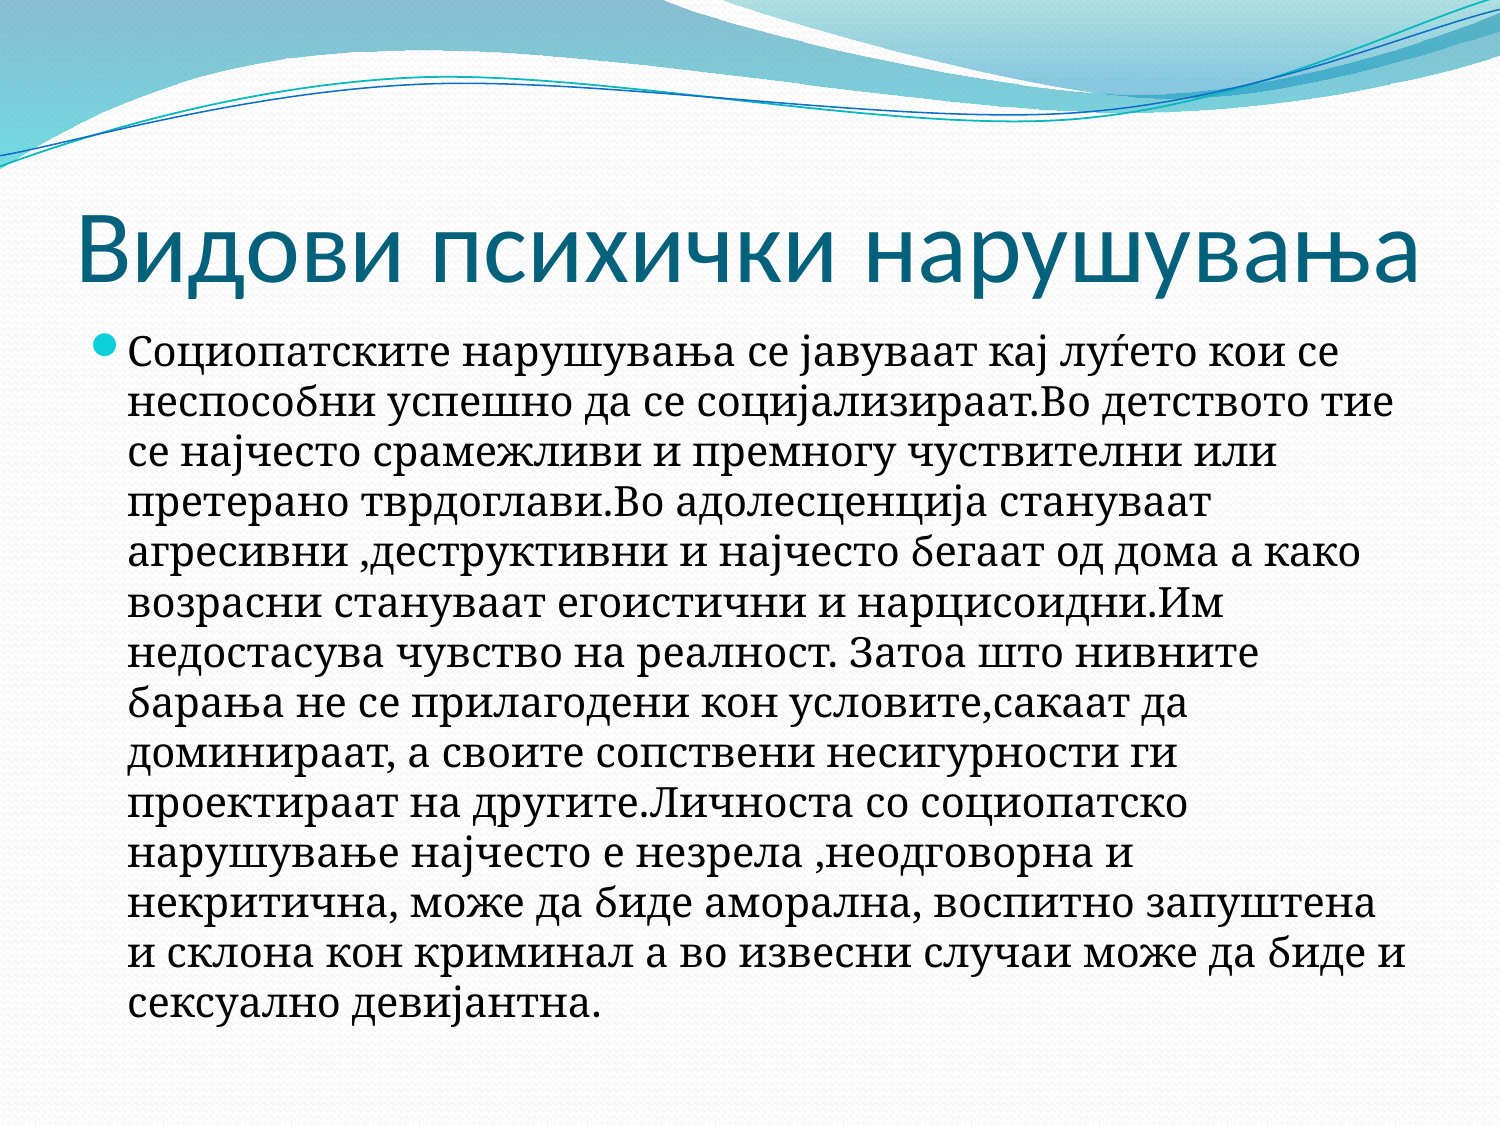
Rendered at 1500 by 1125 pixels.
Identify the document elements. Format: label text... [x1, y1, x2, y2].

list Социопатските нарушувања се јавуваат кај луѓето кои се неспособни успешно да се социјализираат.Во детството тие се најчесто срамежливи и премногу чуствителни или претерано тврдоглави.Во адолесценција стануваат агресивни ,деструктивни и најчесто бегаат од дома а како возрасни стануваат егоистични и нарцисоидни.Им недостасува чувство на реалност. Затоа што нивните барања не се прилагодени кон условите,сакаат да доминираат, а своите сопствени несигурности ги проектираат на другите.Личноста со социопатско нарушување најчесто е незрела ,неодговорна и некритична, може да биде аморална, воспитно запуштена и склона кон криминал а во извесни случаи може да биде и сексуално девијантна. [75, 317, 1425, 1038]
title Видови психички нарушувања [75, 115, 1425, 303]
